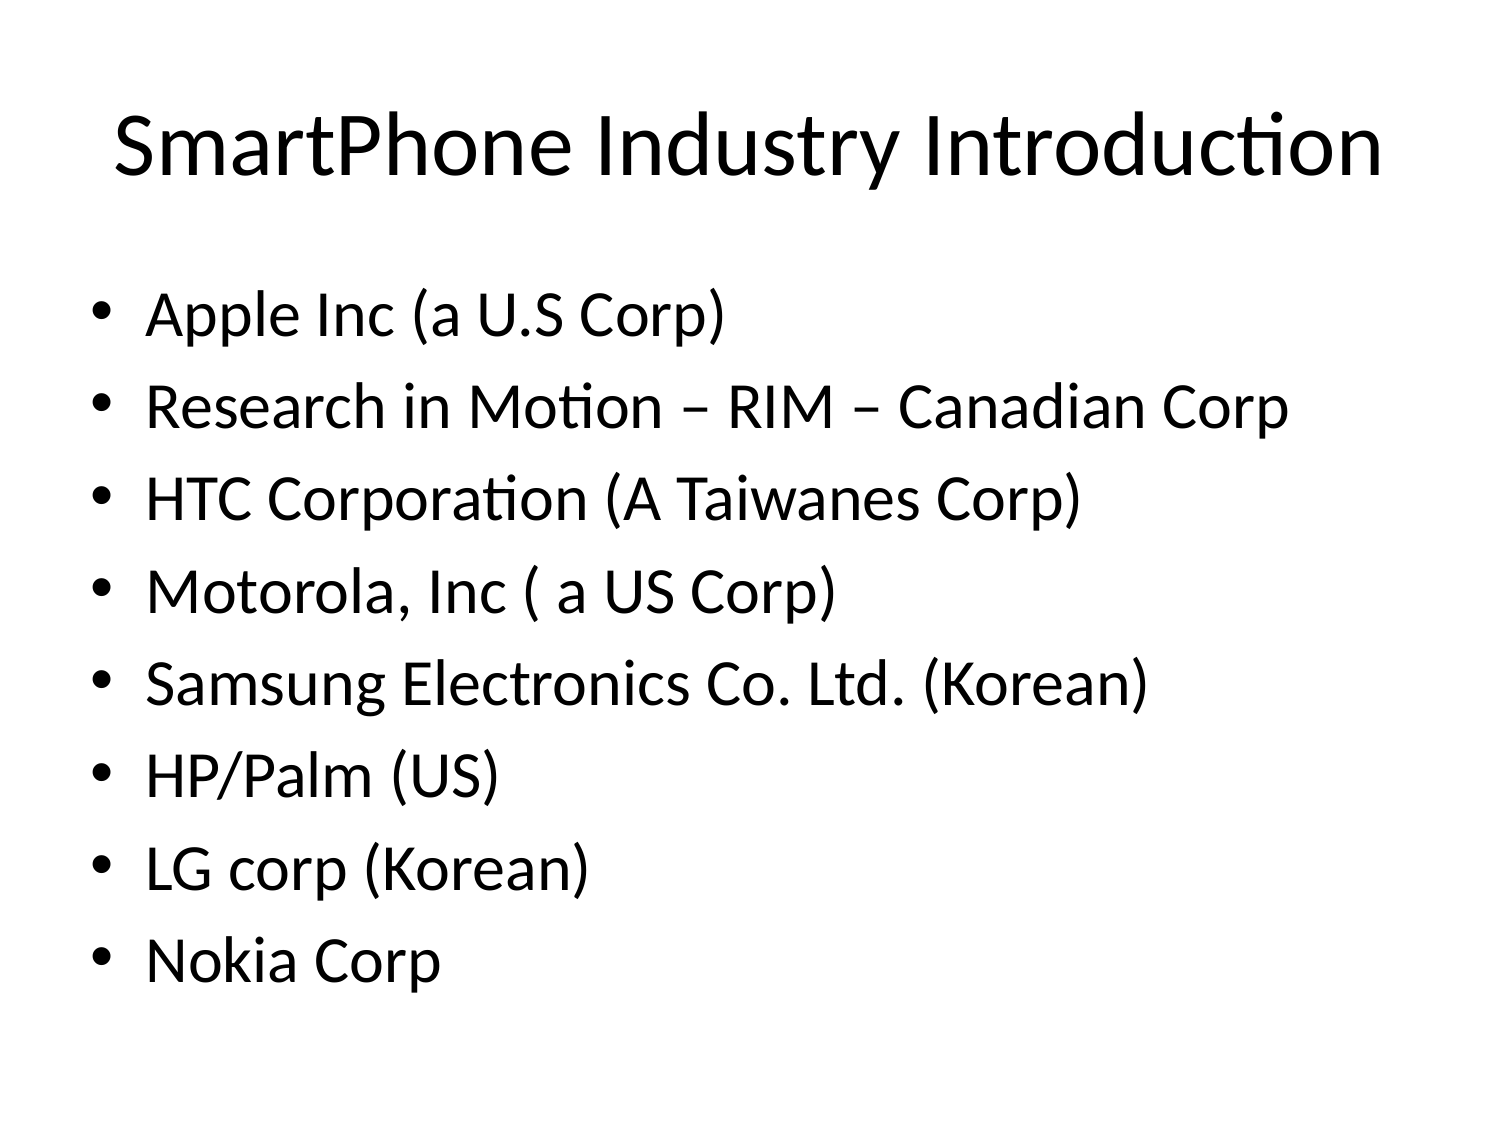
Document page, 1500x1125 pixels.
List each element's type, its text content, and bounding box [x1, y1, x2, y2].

title SmartPhone Industry Introduction [75, 45, 1425, 233]
list Apple Inc (a U.S Corp) Research in Motion – RIM – Canadian Corp HTC Corporation (A Taiwanes Corp) Motorola, Inc ( a US Corp) Samsung Electronics Co. Ltd. (Korean) HP/Palm (US) LG corp (Korean) Nokia Corp [75, 262, 1425, 1005]
